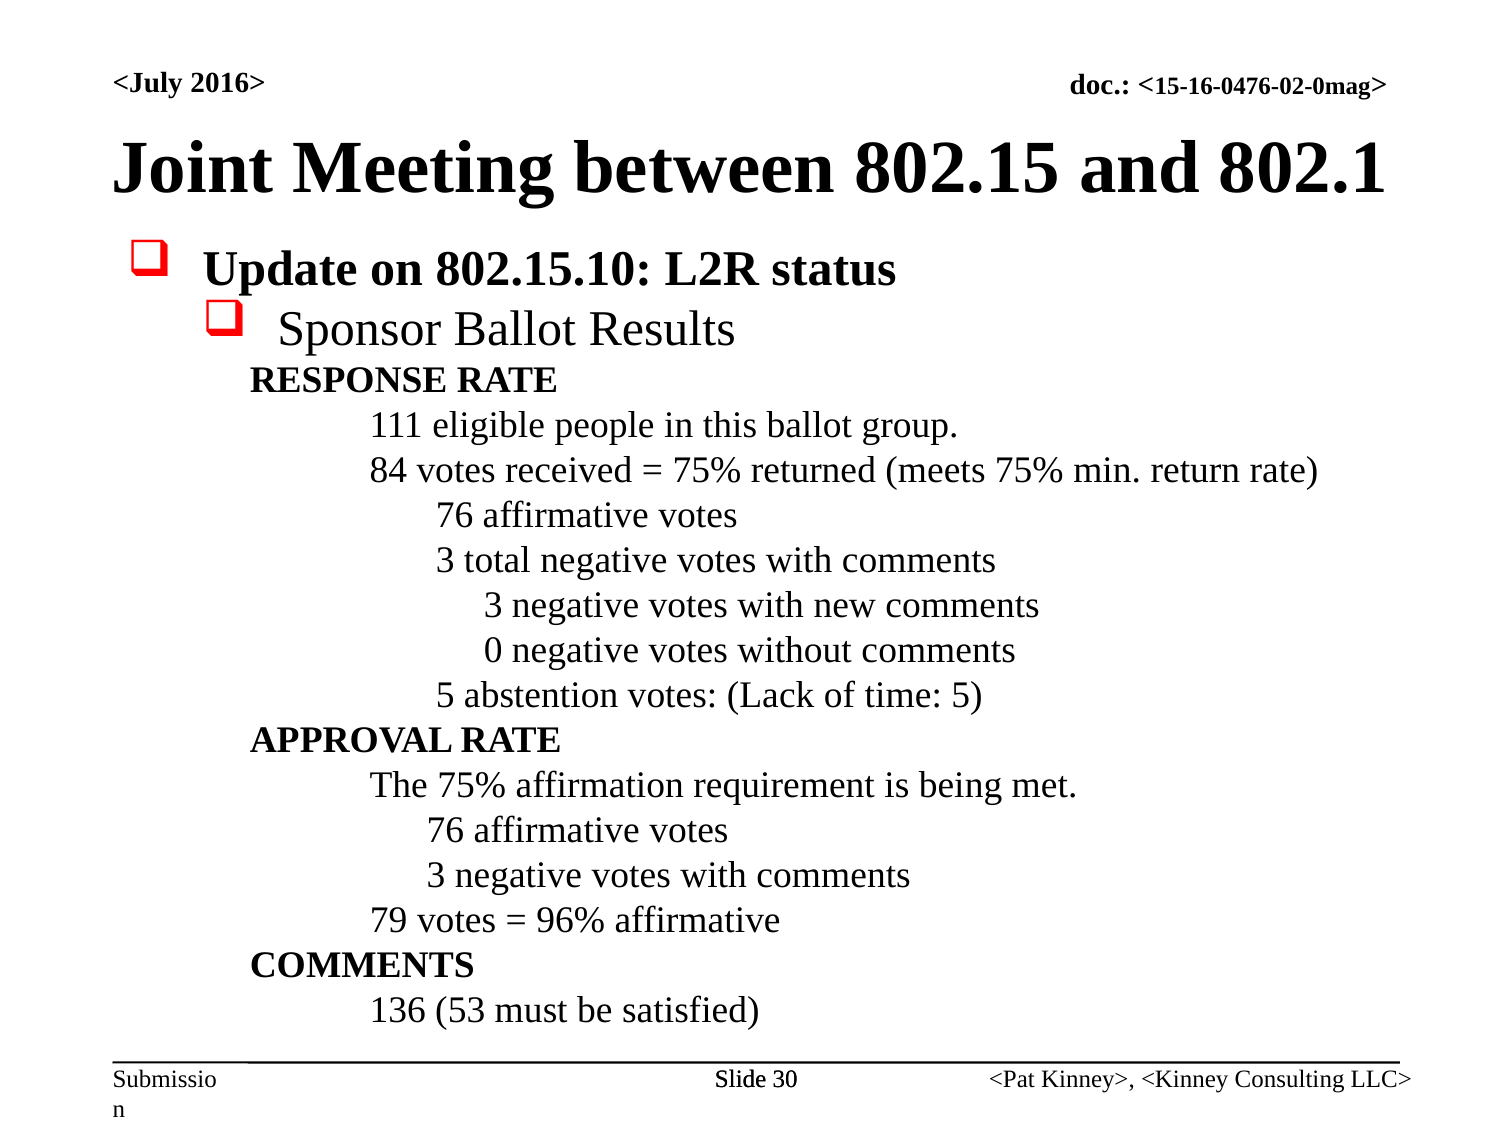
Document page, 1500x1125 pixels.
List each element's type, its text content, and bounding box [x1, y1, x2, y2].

title Joint Meeting between 802.15 and 802.1 [87, 99, 1413, 212]
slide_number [112, 62, 376, 99]
text_box Update on 802.15.10: L2R status Sponsor Ballot Results RESPONSE RATE 111 eligible people in this ballot group. 84 votes received = 75% returned (meets 75% min. return rate) 76 affirmative votes 3 total negative votes with comments 3 negative votes with new comments 0 negative votes without comments 5 abstention votes: (Lack of time: 5) APPROVAL RATE The 75% affirmation requirement is being met. 76 affirmative votes 3 negative votes with comments 79 votes = 96% affirmative COMMENTS 136 (53 must be satisfied) [37, 212, 1450, 1038]
footer <Pat Kinney>, <Kinney Consulting LLC> [899, 1061, 1413, 1093]
text_box Slide 30 [675, 1062, 838, 1093]
